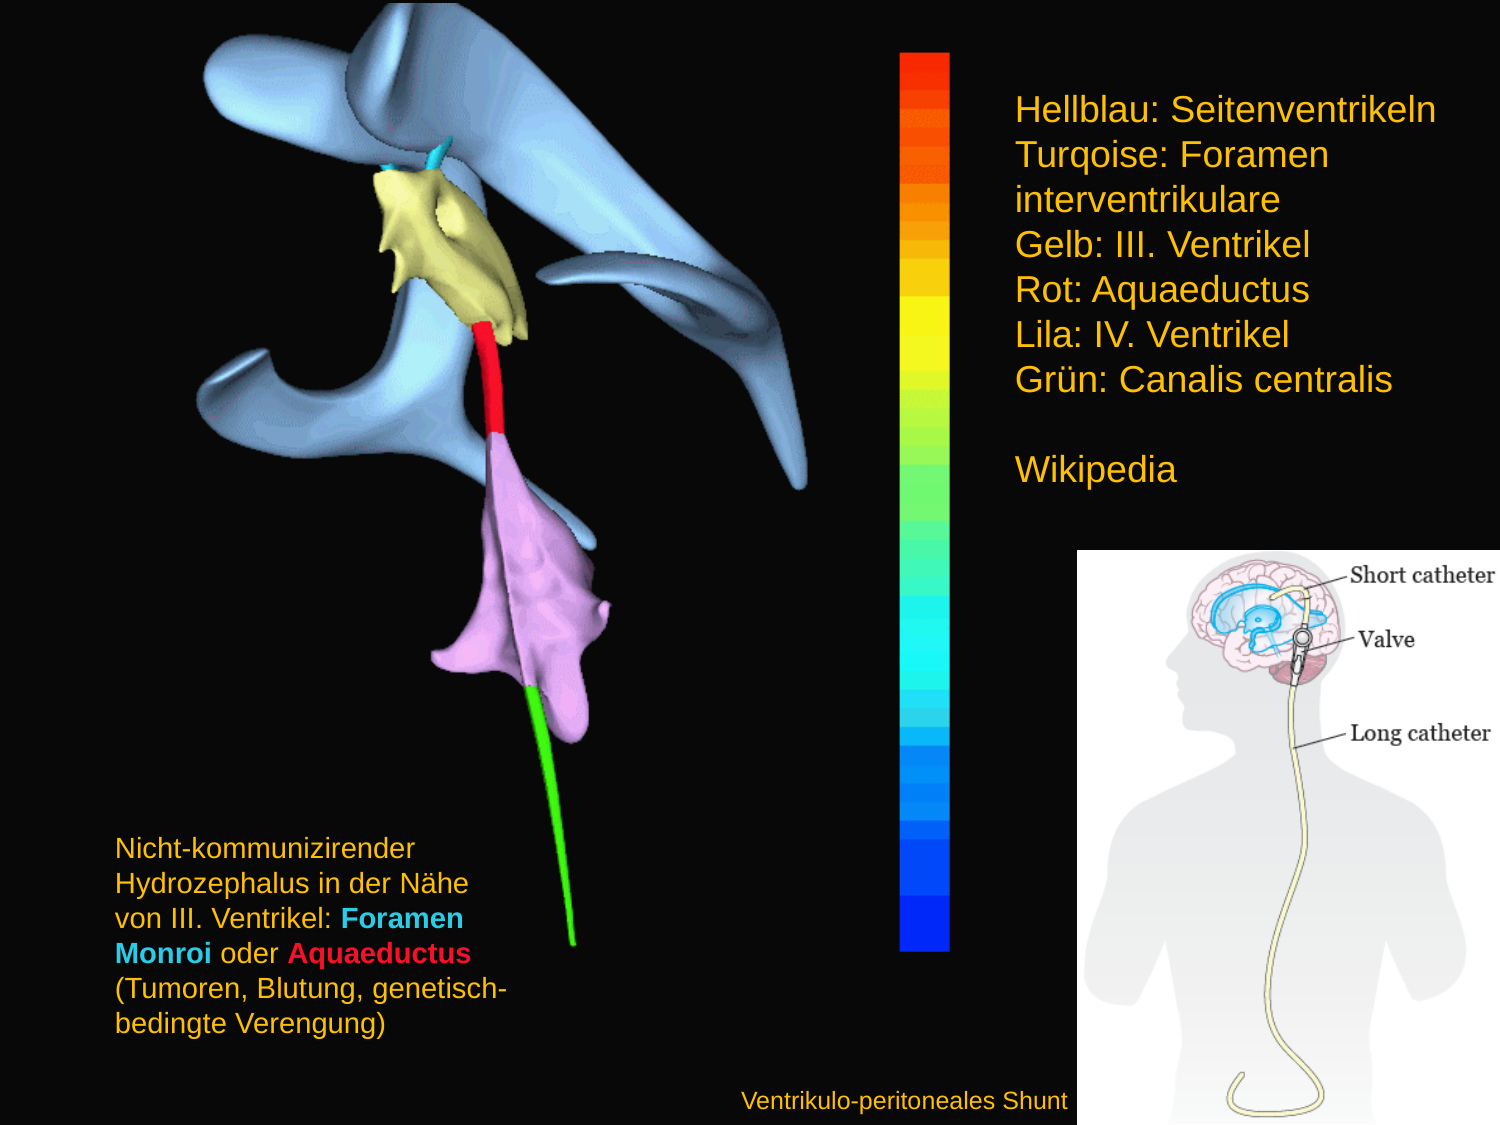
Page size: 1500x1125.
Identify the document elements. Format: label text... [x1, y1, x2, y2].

picture [1076, 550, 1500, 1125]
text_box Nicht-kommunizirender Hydrozephalus in der Nähe von III. Ventrikel: Foramen Monroi oder Aquaeductus (Tumoren, Blutung, genetisch-bedingte Verengung) [100, 1010, 524, 1047]
text_box Hellblau: Seitenventrikeln Turqoise: Foramen interventrikulare Gelb: III. Ventrikel Rot: Aquaeductus Lila: IV. Ventrikel Grün: Canalis centralis Wikipedia [1004, 78, 1459, 498]
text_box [0, 2, 1001, 1003]
text_box Ventrikulo-peritoneales Shunt [726, 1076, 1071, 1122]
